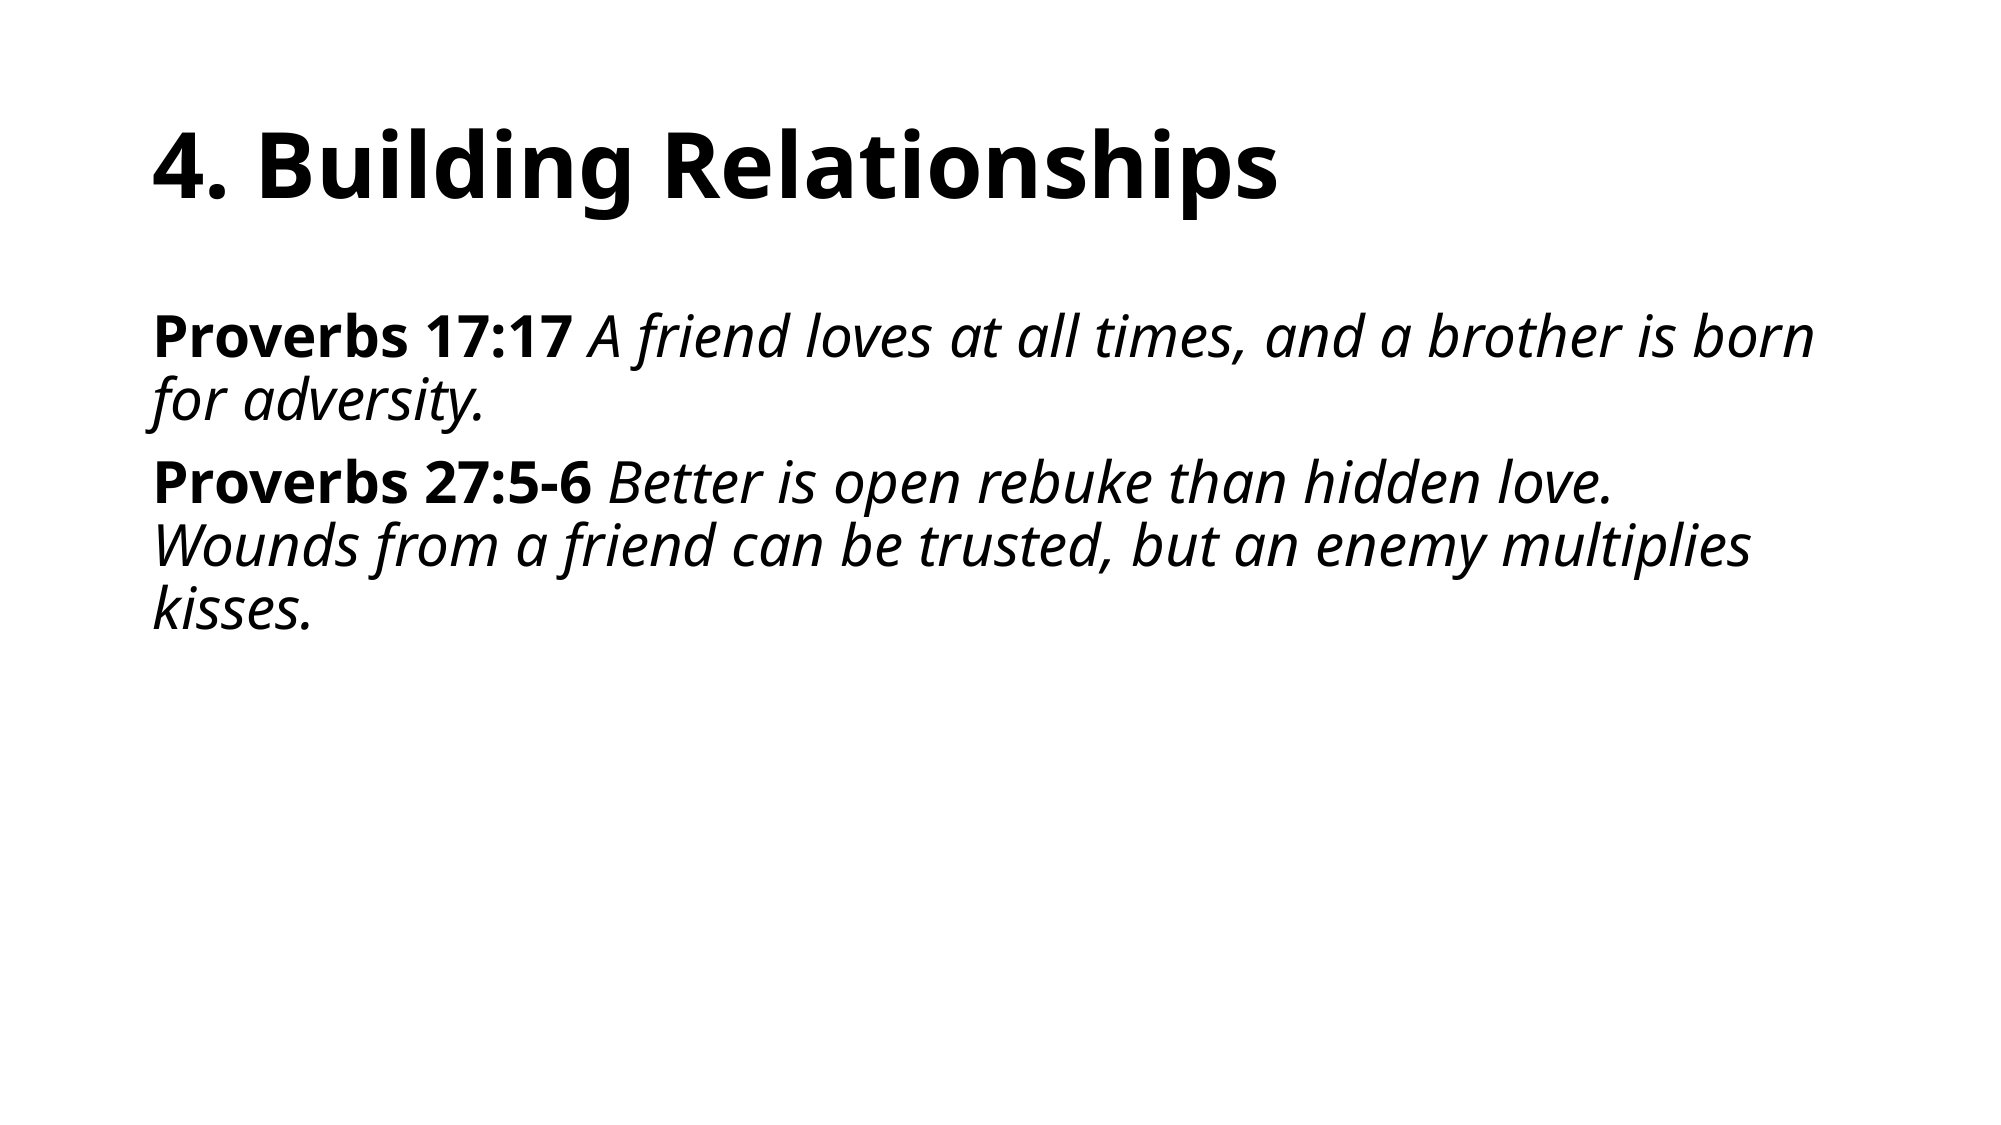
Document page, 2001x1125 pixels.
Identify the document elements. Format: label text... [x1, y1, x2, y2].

list Proverbs 17:17 A friend loves at all times, and a brother is born for adversity. Proverbs 27:5-6 Better is open rebuke than hidden love. Wounds from a friend can be trusted, but an enemy multiplies kisses. [137, 299, 1863, 1014]
title 4. Building Relationships [137, 59, 1863, 278]
